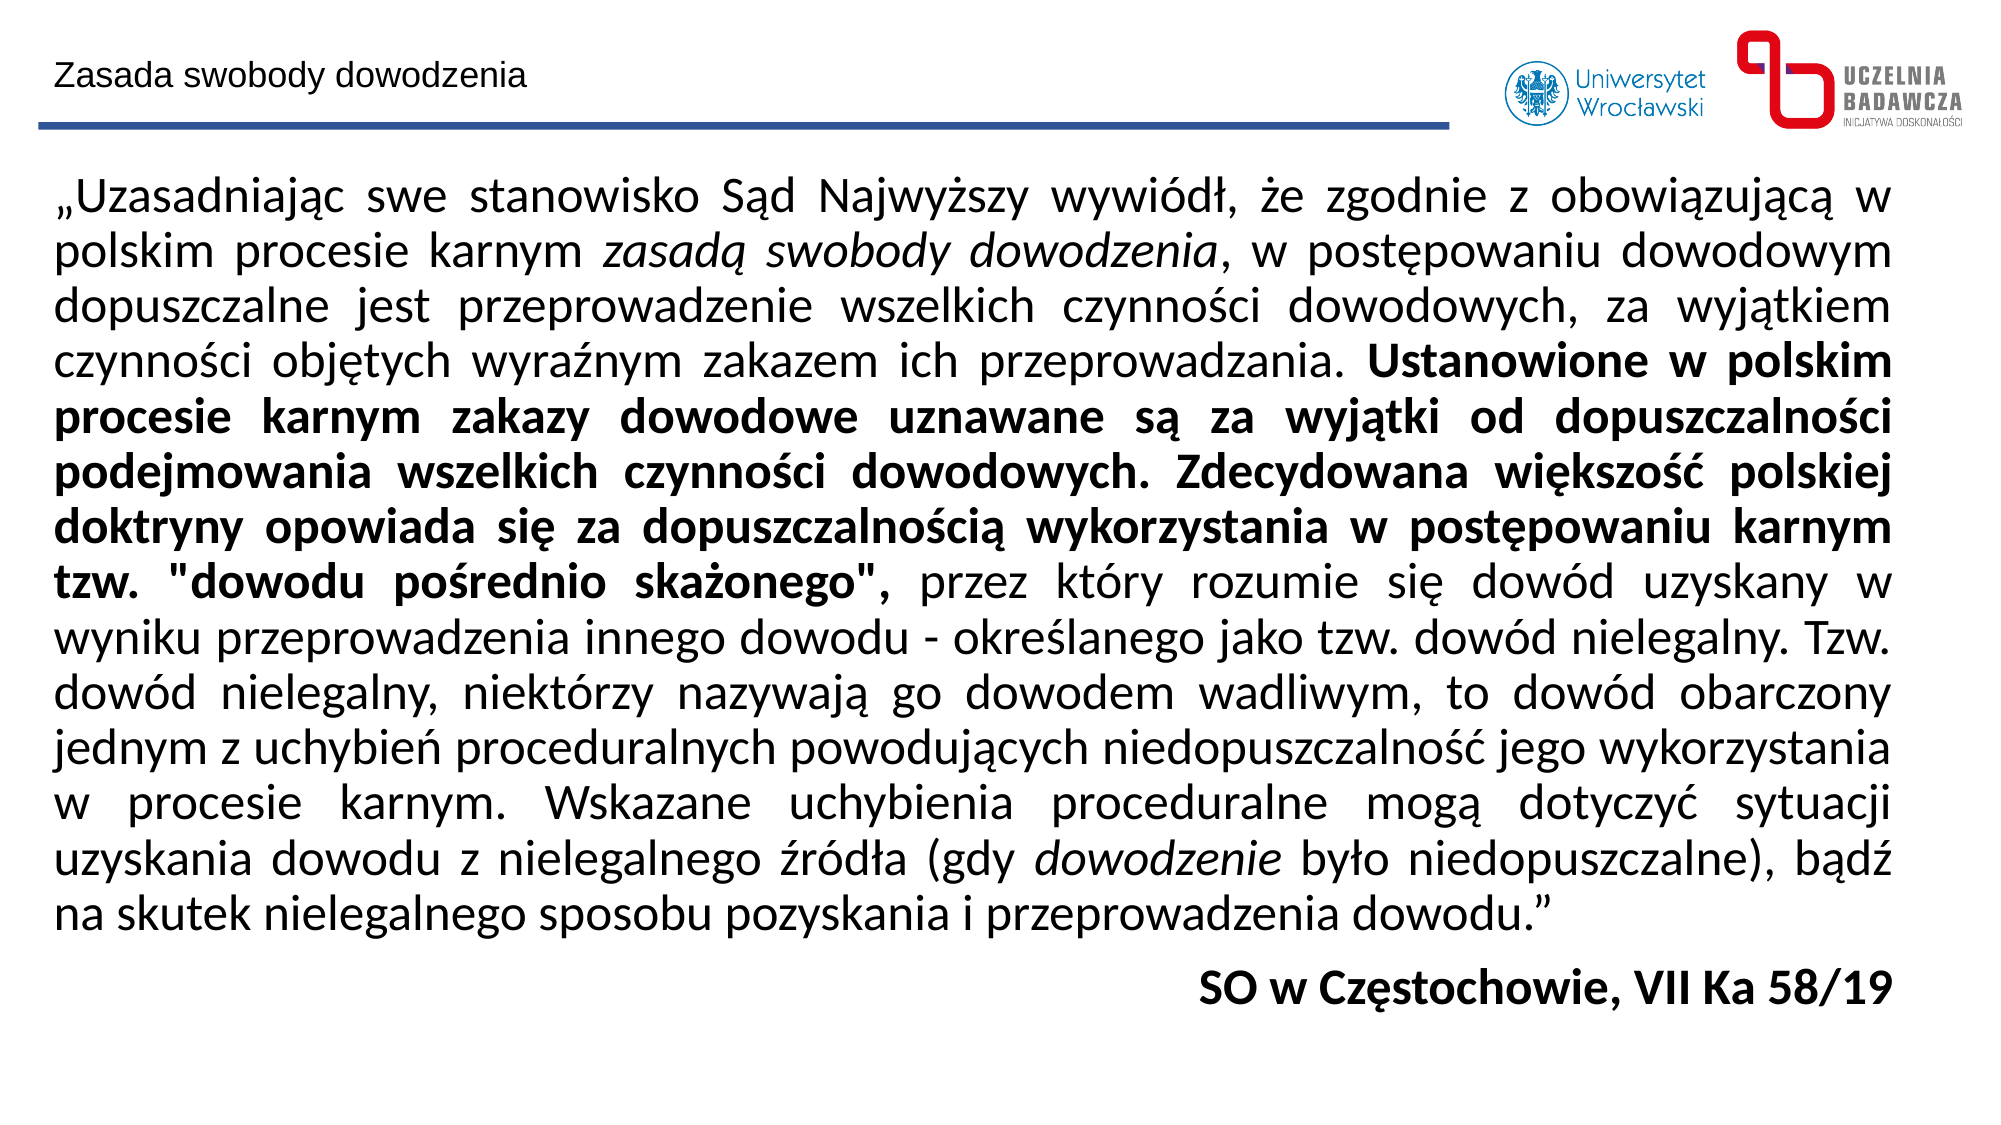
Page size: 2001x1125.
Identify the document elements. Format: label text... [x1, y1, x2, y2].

picture [1489, 30, 1962, 129]
list „Uzasadniając swe stanowisko Sąd Najwyższy wywiódł, że zgodnie z obowiązującą w polskim procesie karnym zasadą swobody dowodzenia, w postępowaniu dowodowym dopuszczalne jest przeprowadzenie wszelkich czynności dowodowych, za wyjątkiem czynności objętych wyraźnym zakazem ich przeprowadzania. Ustanowione w polskim procesie karnym zakazy dowodowe uznawane są za wyjątki od dopuszczalności podejmowania wszelkich czynności dowodowych. Zdecydowana większość polskiej doktryny opowiada się za dopuszczalnością wykorzystania w postępowaniu karnym tzw. "dowodu pośrednio skażonego", przez który rozumie się dowód uzyskany w wyniku przeprowadzenia innego dowodu - określanego jako tzw. dowód nielegalny. Tzw. dowód nielegalny, niektórzy nazywają go dowodem wadliwym, to dowód obarczony jednym z uchybień proceduralnych powodujących niedopuszczalność jego wykorzystania w procesie karnym. Wskazane uchybienia proceduralne mogą dotyczyć sytuacji uzyskania dowodu z nielegalnego źródła (gdy dowodzenie było niedopuszczalne), bądź na skutek nielegalnego sposobu pozyskania i przeprowadzenia dowodu.” SO w Częstochowie, VII Ka 58/19 [38, 160, 1909, 1077]
list Zasada swobody dowodzenia [38, 48, 1437, 103]
